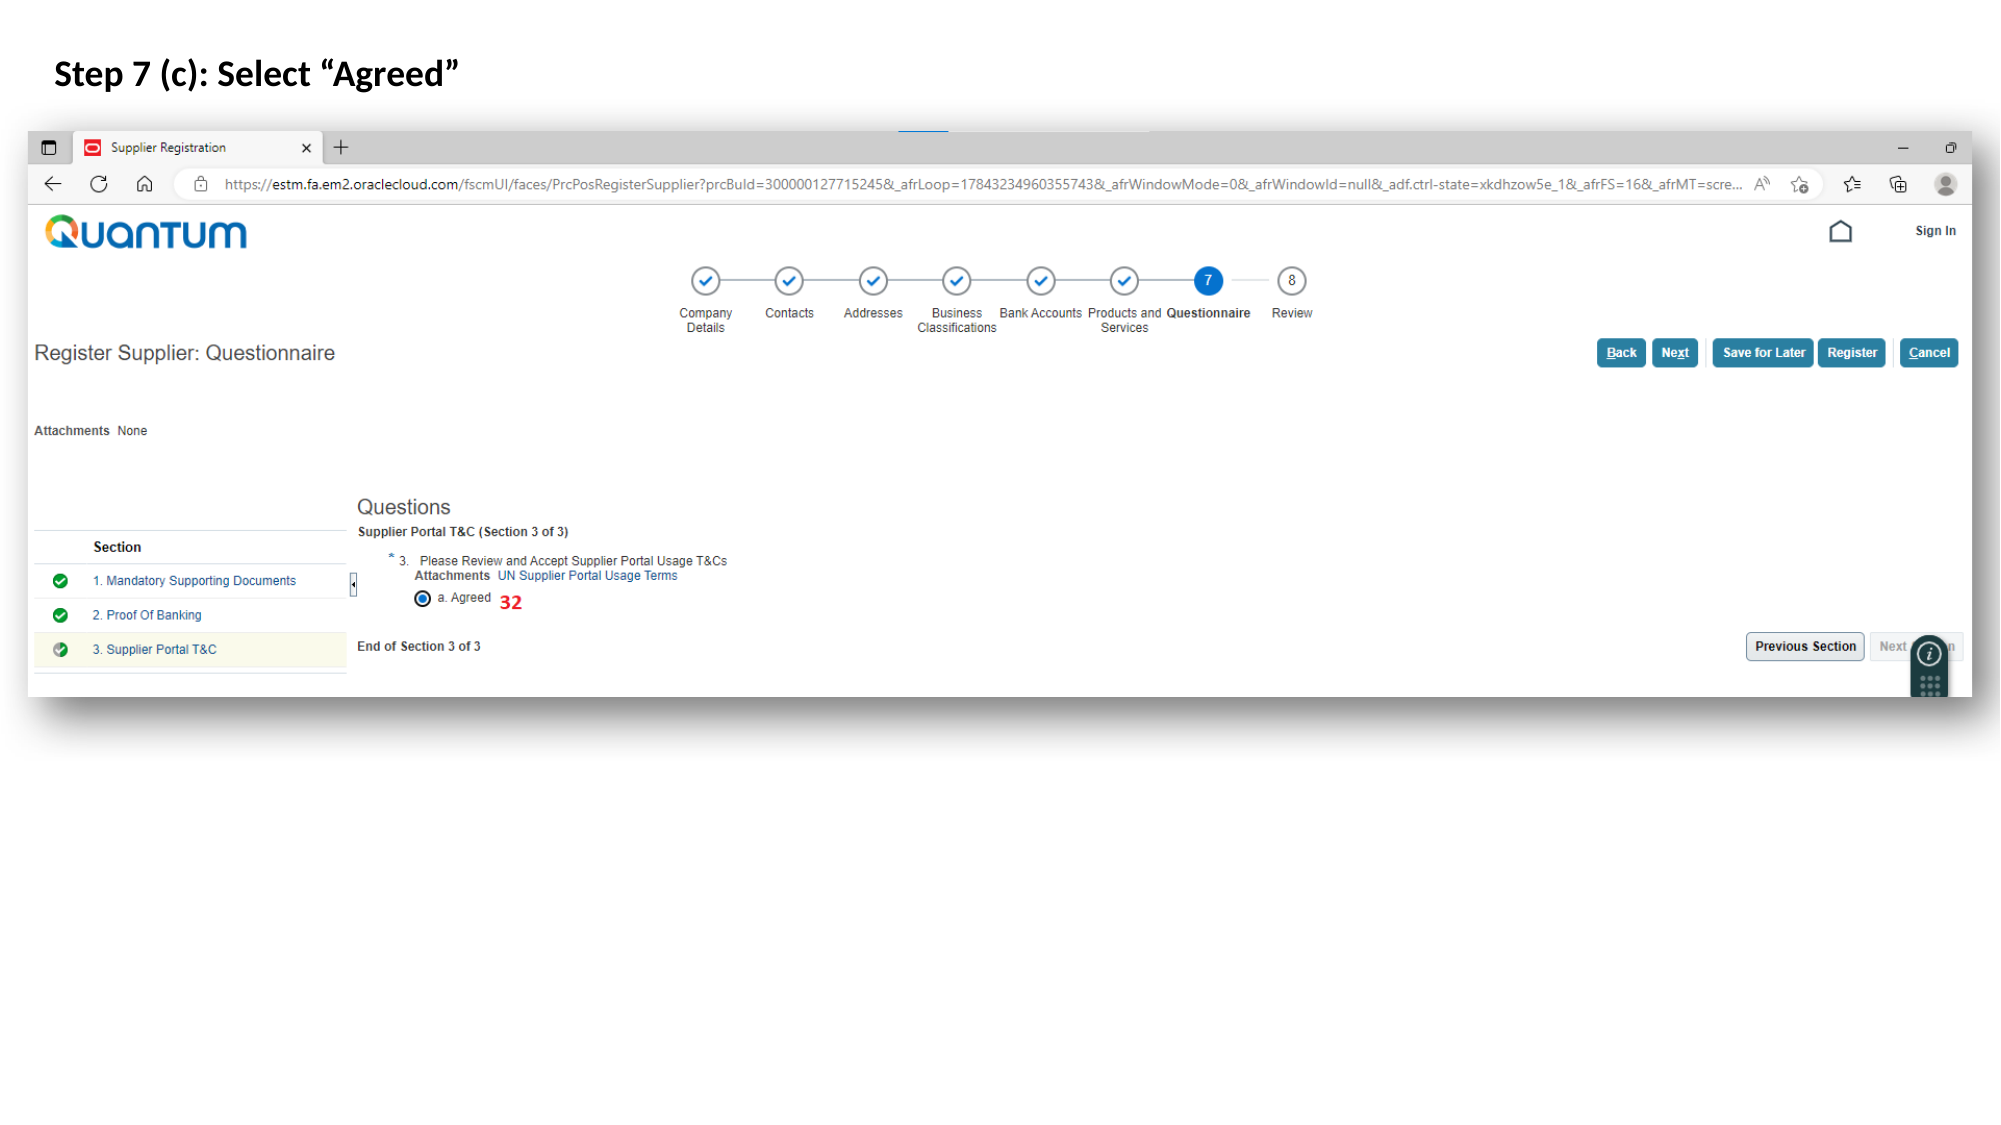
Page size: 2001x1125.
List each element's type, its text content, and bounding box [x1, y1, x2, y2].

picture [27, 131, 1973, 697]
text_box Step 7 (c): Select “Agreed” [39, 41, 1040, 101]
